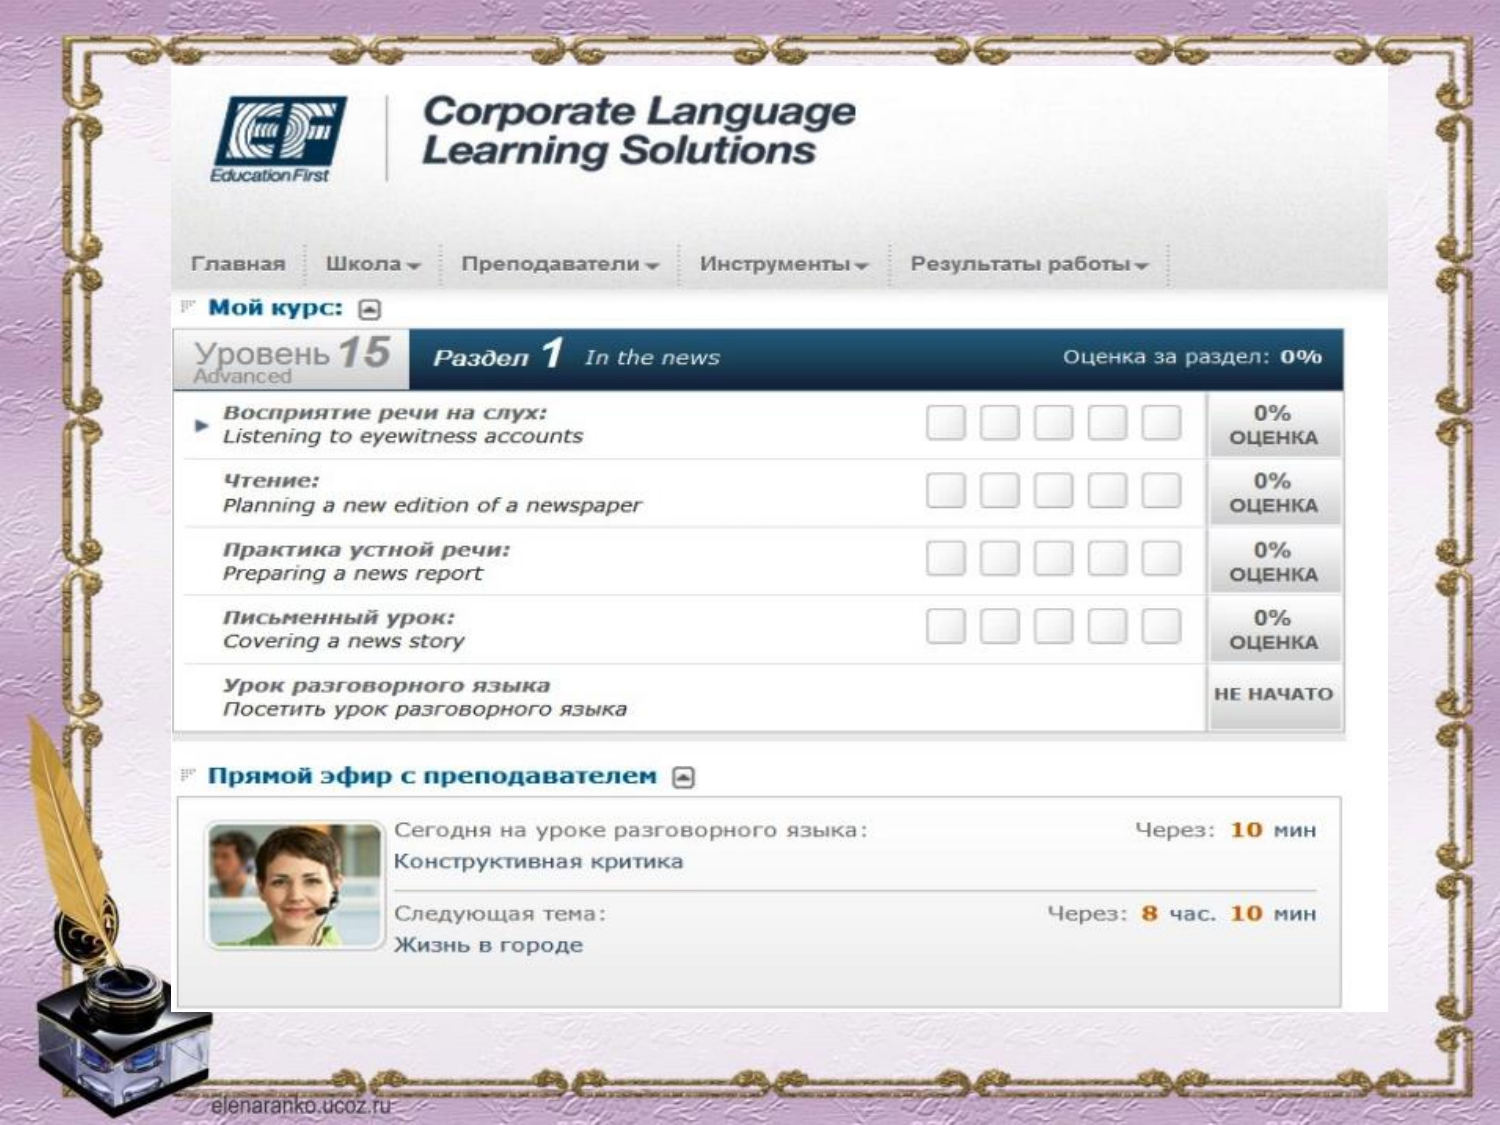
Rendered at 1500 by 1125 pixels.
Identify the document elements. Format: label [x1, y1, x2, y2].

list [170, 66, 1388, 1012]
picture [0, 0, 1500, 1125]
